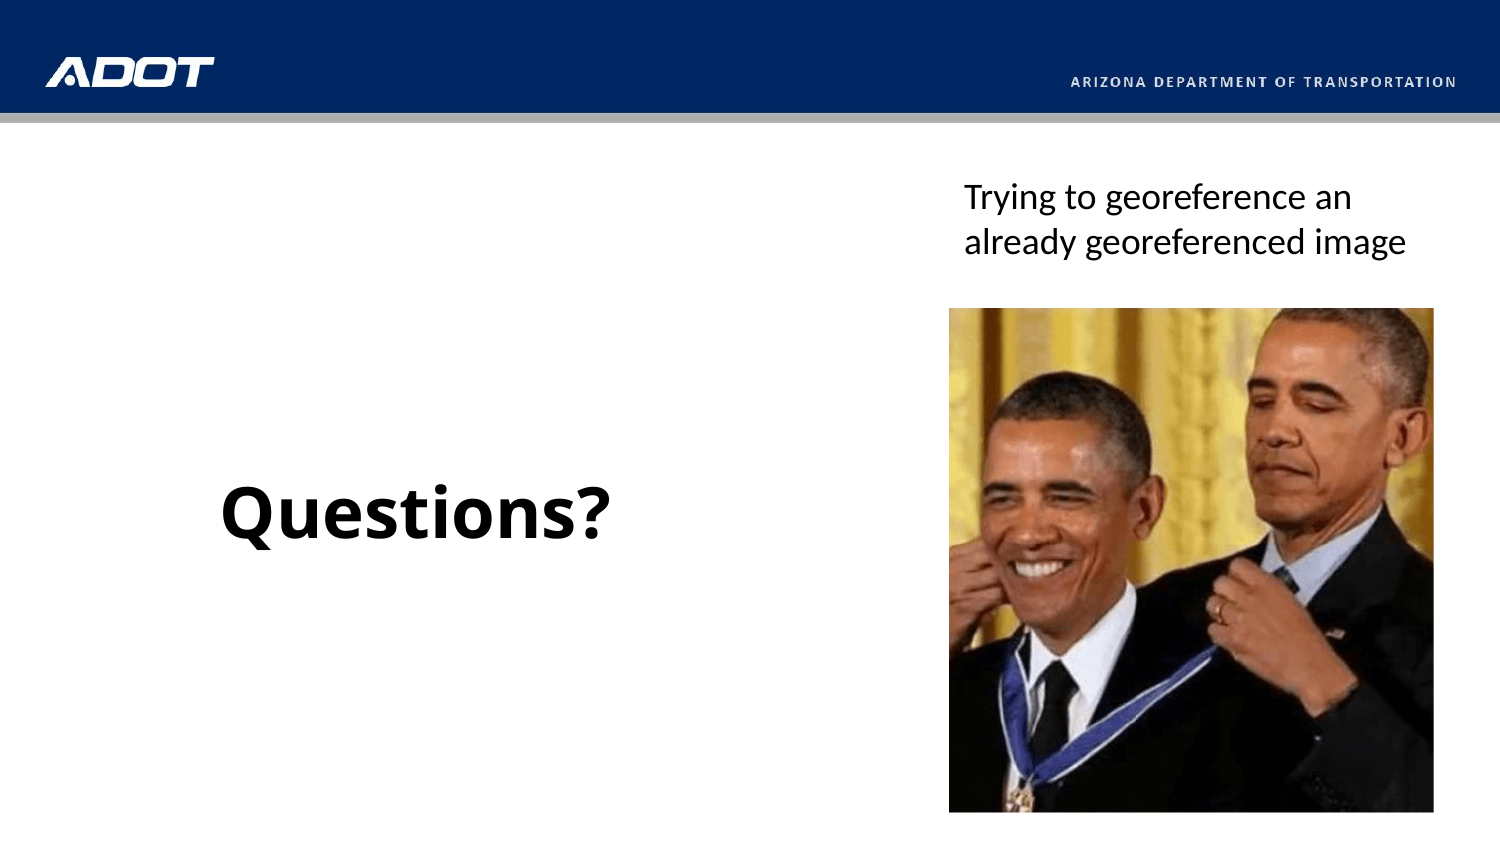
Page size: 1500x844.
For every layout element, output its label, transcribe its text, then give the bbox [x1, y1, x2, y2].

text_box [948, 157, 1434, 813]
text_box Questions? [203, 452, 628, 585]
picture [0, 0, 1500, 844]
